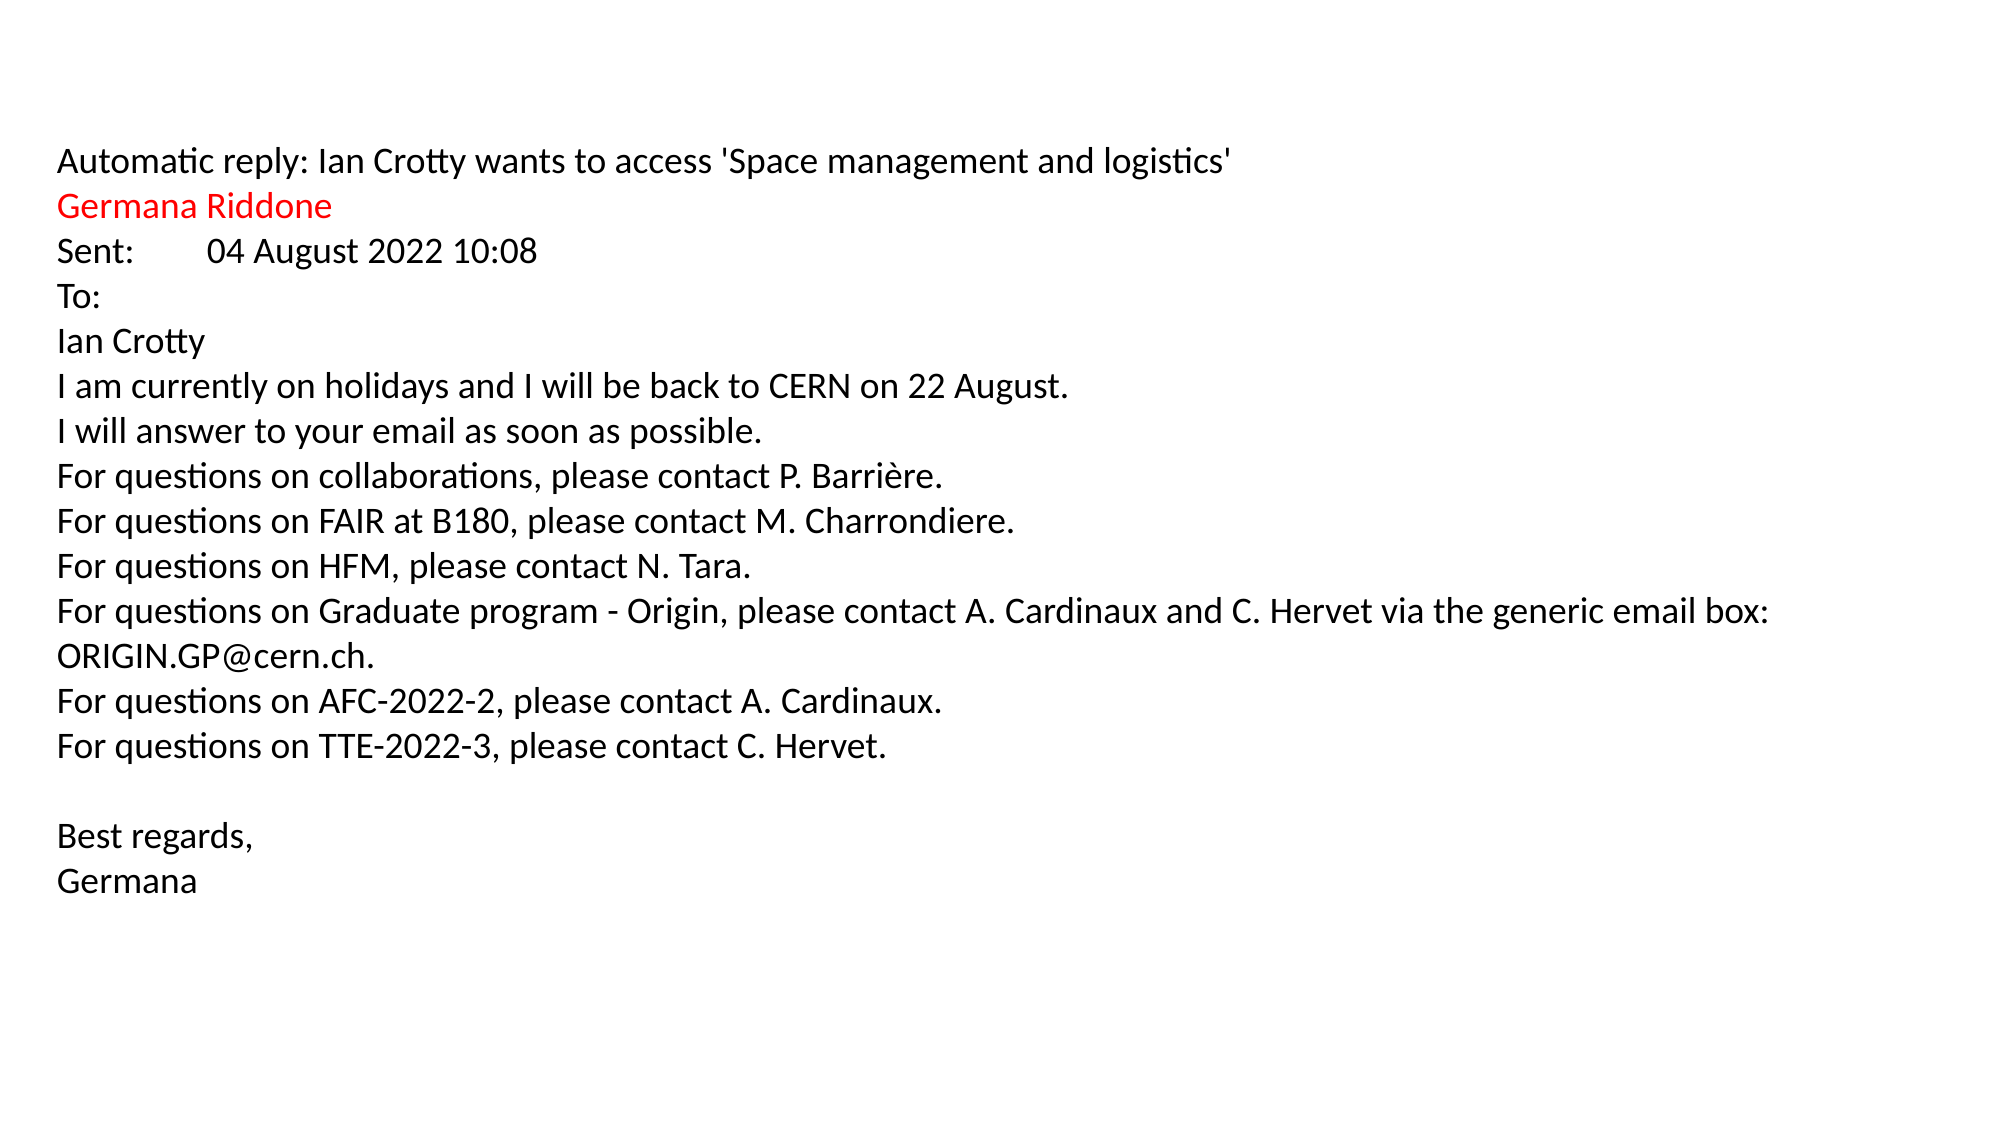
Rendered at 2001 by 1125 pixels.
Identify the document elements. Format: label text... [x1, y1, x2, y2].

text_box Automatic reply: Ian Crotty wants to access 'Space management and logistics' Germana Riddone Sent: 04 August 2022 10:08 To: Ian Crotty I am currently on holidays and I will be back to CERN on 22 August. I will answer to your email as soon as possible. For questions on collaborations, please contact P. Barrière. For questions on FAIR at B180, please contact M. Charrondiere. For questions on HFM, please contact N. Tara. For questions on Graduate program - Origin, please contact A. Cardinaux and C. Hervet via the generic email box: ORIGIN.GP@cern.ch. For questions on AFC-2022-2, please contact A. Cardinaux. For questions on TTE-2022-3, please contact C. Hervet. Best regards, Germana [42, 129, 2000, 909]
